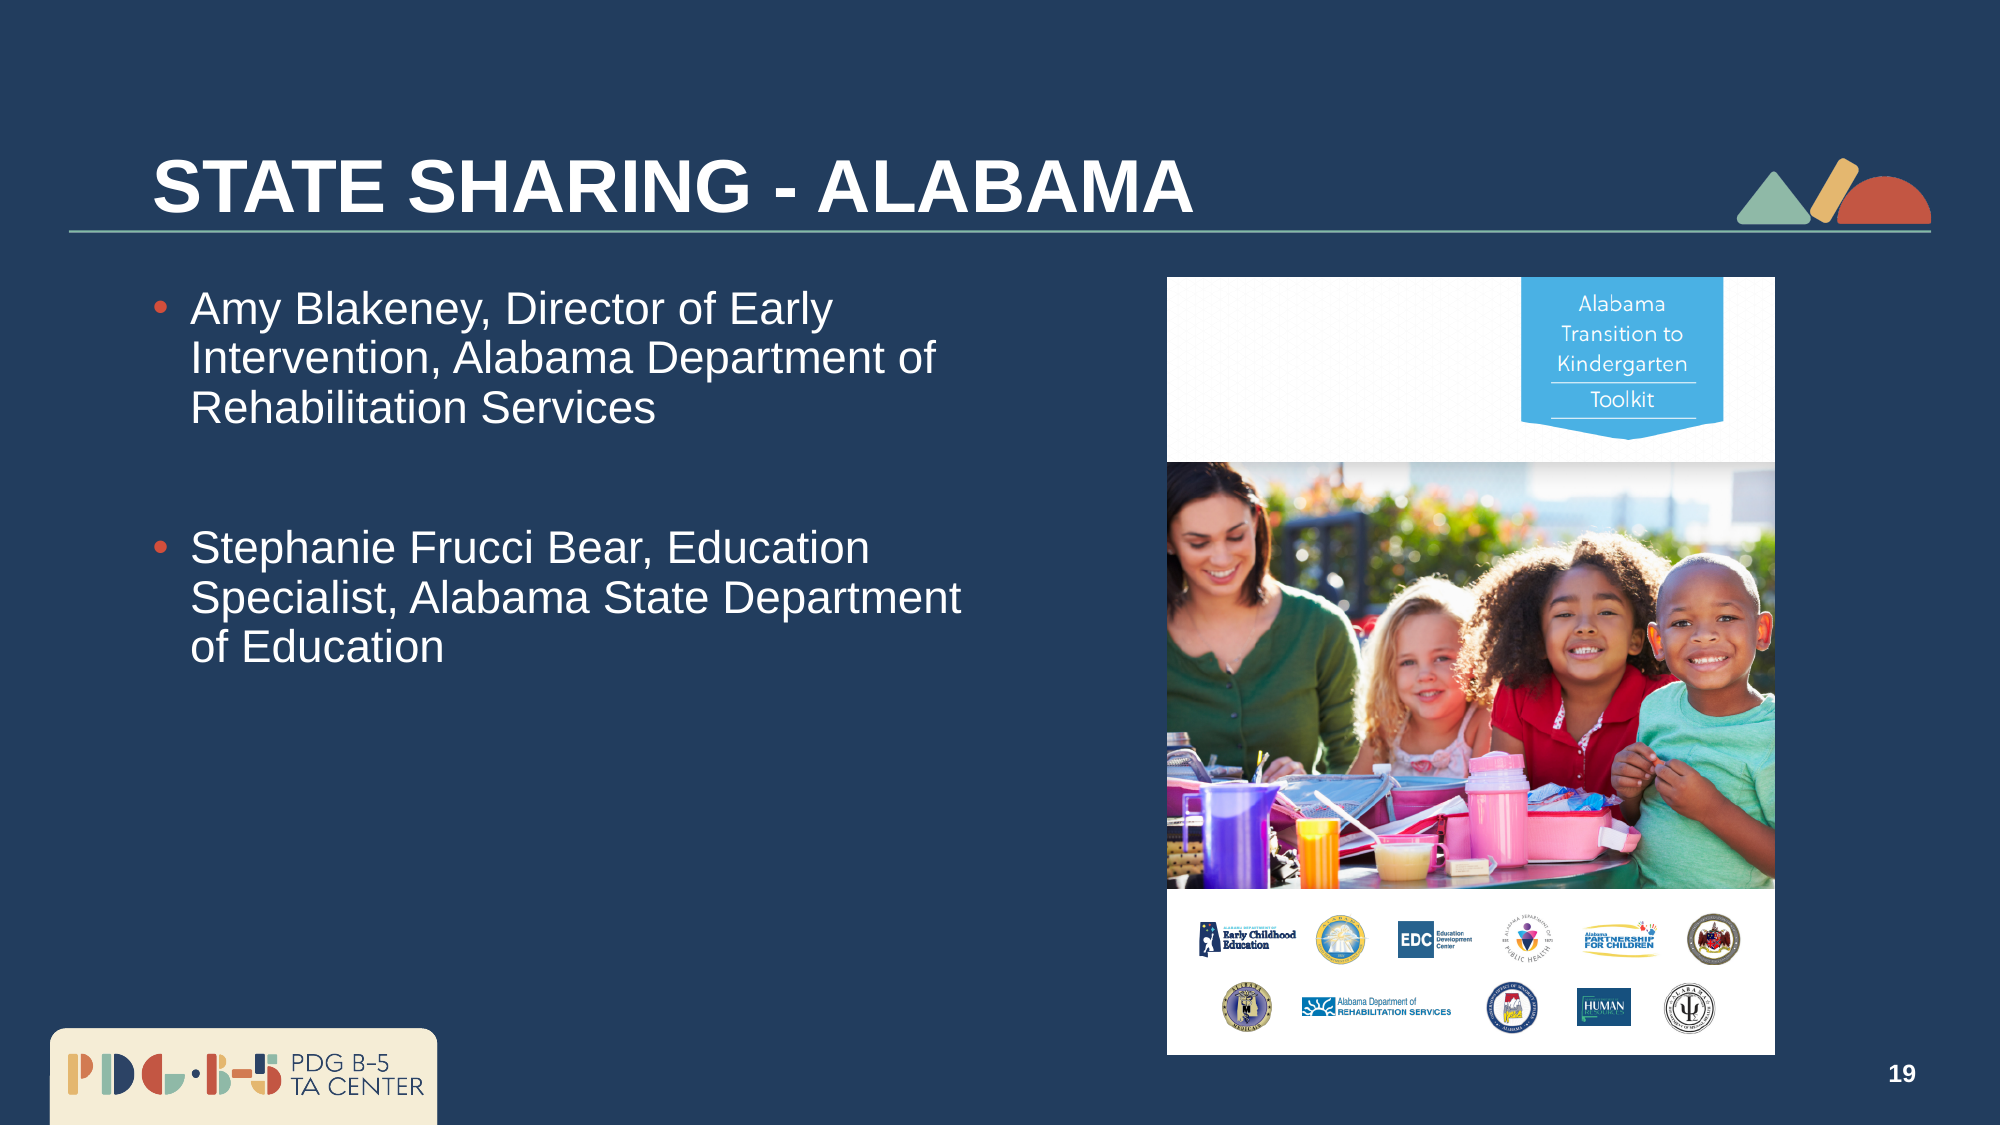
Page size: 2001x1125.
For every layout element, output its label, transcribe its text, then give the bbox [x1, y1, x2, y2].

title State Sharing - Alabama [137, 19, 1863, 237]
picture [68, 158, 1932, 261]
list Amy Blakeney, Director of Early Intervention, Alabama Department of Rehabilitation Services Stephanie Frucci Bear, Education Specialist, Alabama State Department of Education [137, 277, 984, 1016]
slide_number 19 [1481, 1042, 1932, 1103]
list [1167, 277, 1775, 1055]
picture [66, 1051, 435, 1101]
